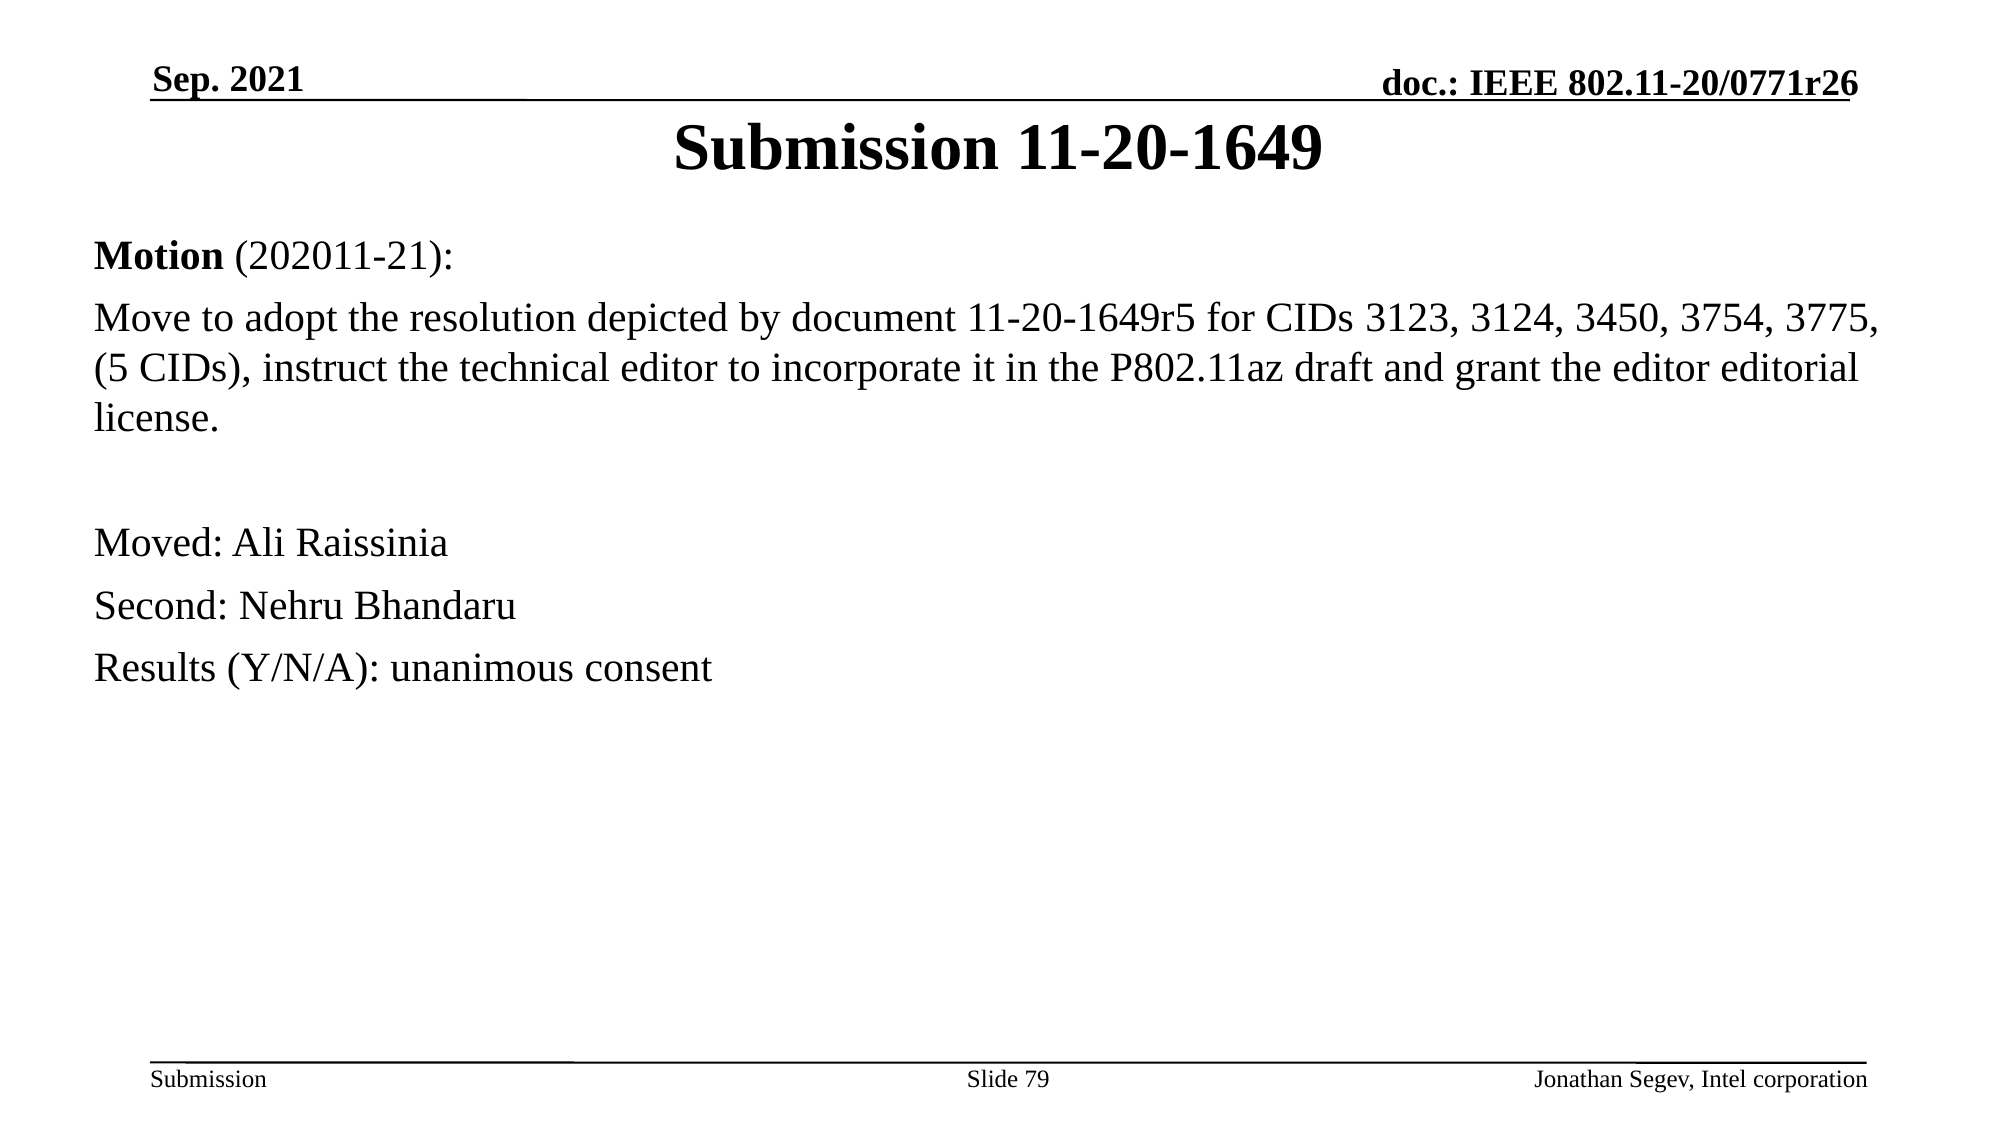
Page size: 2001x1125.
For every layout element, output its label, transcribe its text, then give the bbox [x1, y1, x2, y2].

footer Jonathan Segev, Intel corporation [1171, 1061, 1869, 1093]
title Submission 11-20-1649 [149, 112, 1850, 173]
list Motion (202011-21): Move to adopt the resolution depicted by document 11-20-1649r5 for CIDs 3123, 3124, 3450, 3754, 3775, (5 CIDs), instruct the technical editor to incorporate it in the P802.11az draft and grant the editor editorial license. Moved: Ali Raissinia Second: Nehru Bhandaru Results (Y/N/A): unanimous consent [78, 219, 1922, 1000]
slide_number Slide 79 [950, 1061, 1067, 1123]
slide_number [152, 54, 563, 100]
